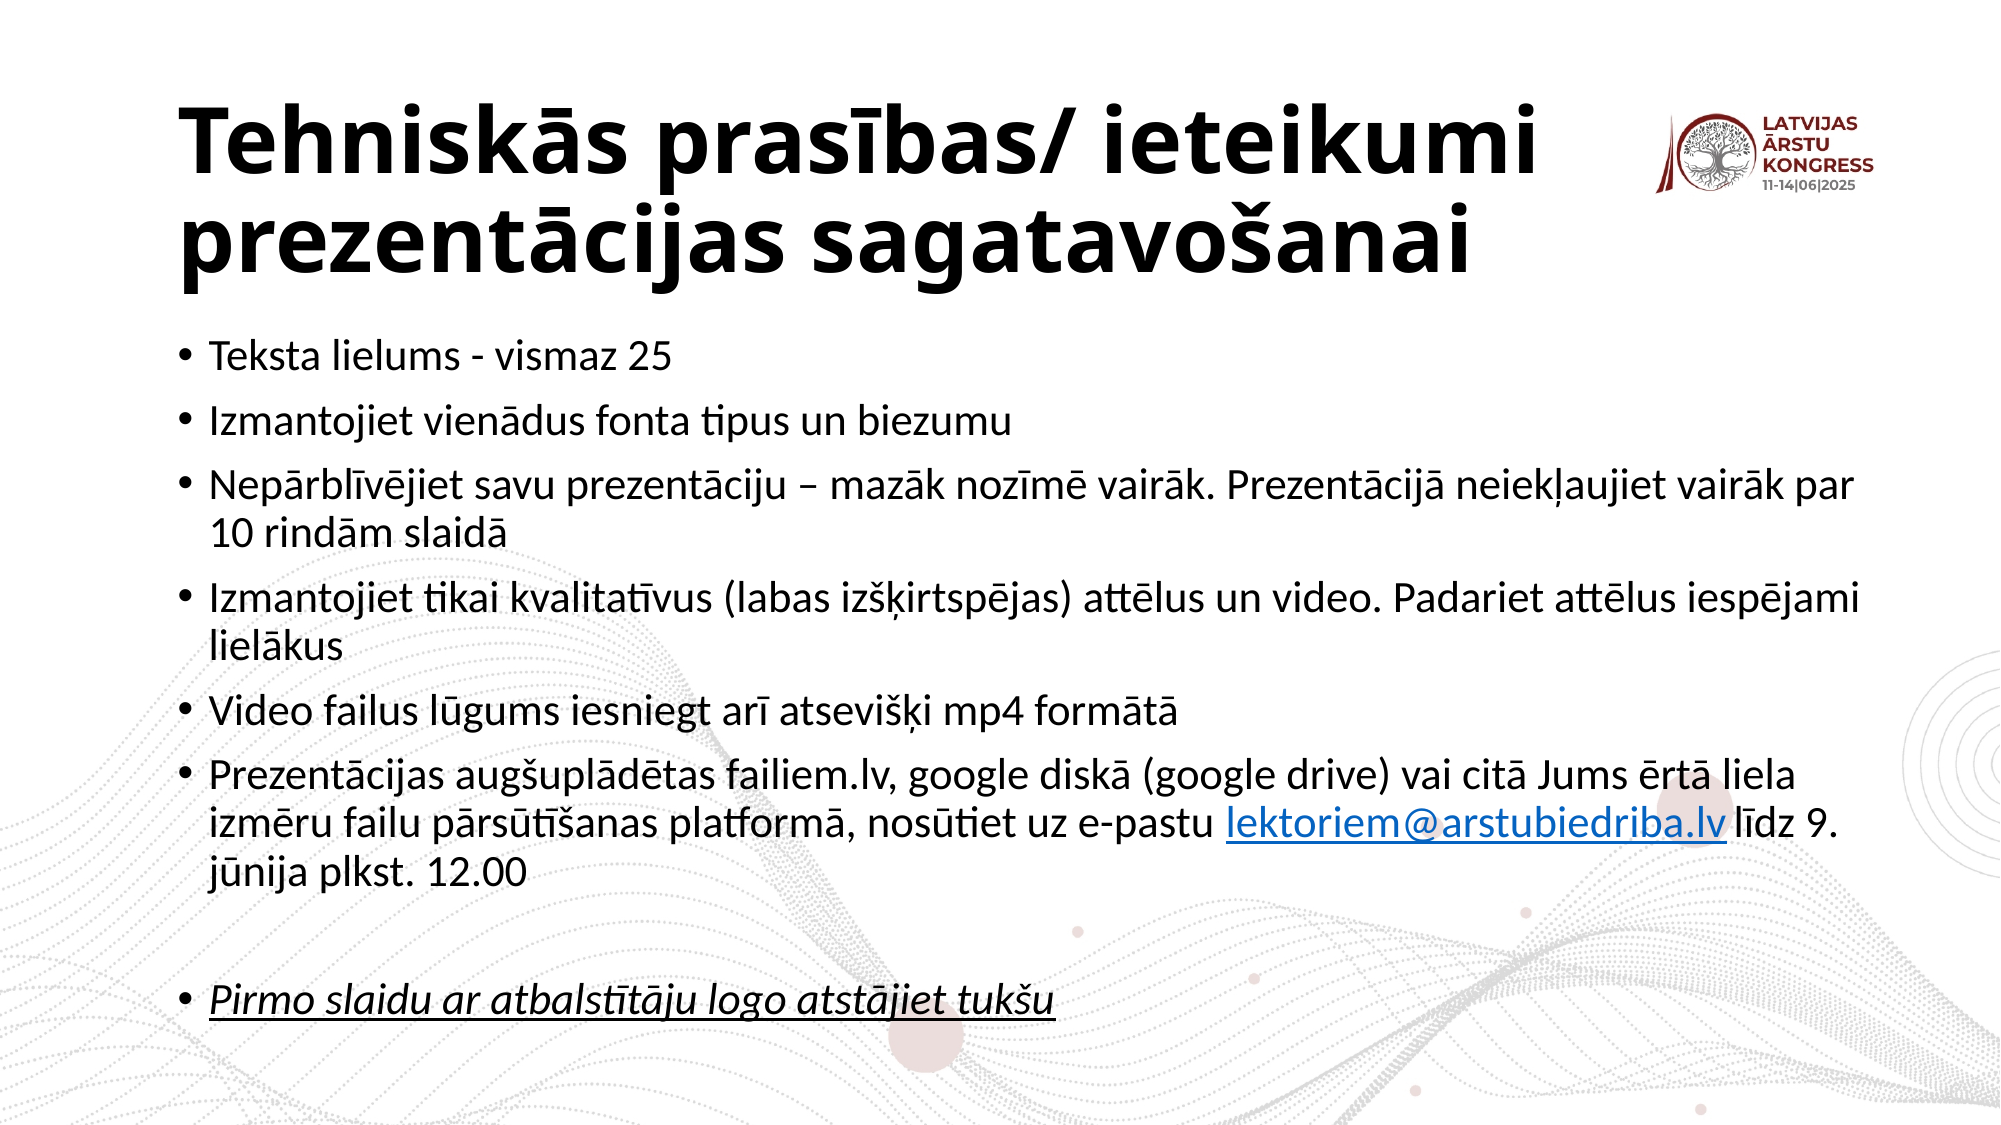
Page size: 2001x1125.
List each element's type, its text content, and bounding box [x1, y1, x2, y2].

text_box Teksta lielums - vismaz 25 Izmantojiet vienādus fonta tipus un biezumu Nepārblīvējiet savu prezentāciju – mazāk nozīmē vairāk. Prezentācijā neiekļaujiet vairāk par 10 rindām slaidā Izmantojiet tikai kvalitatīvus (labas izšķirtspējas) attēlus un video. Padariet attēlus iespējami lielākus Video failus lūgums iesniegt arī atsevišķi mp4 formātā Prezentācijas augšuplādētas failiem.lv, google diskā (google drive) vai citā Jums ērtā liela izmēru failu pārsūtīšanas platformā, nosūtiet uz e-pastu lektoriem@arstubiedriba.lv līdz 9. jūnija plkst. 12.00 Pirmo slaidu ar atbalstītāju logo atstājiet tukšu [162, 324, 1888, 1039]
picture [0, 0, 2000, 1125]
text_box Tehniskās prasības/ ieteikumi prezentācijas sagatavošanai [162, 84, 1642, 303]
